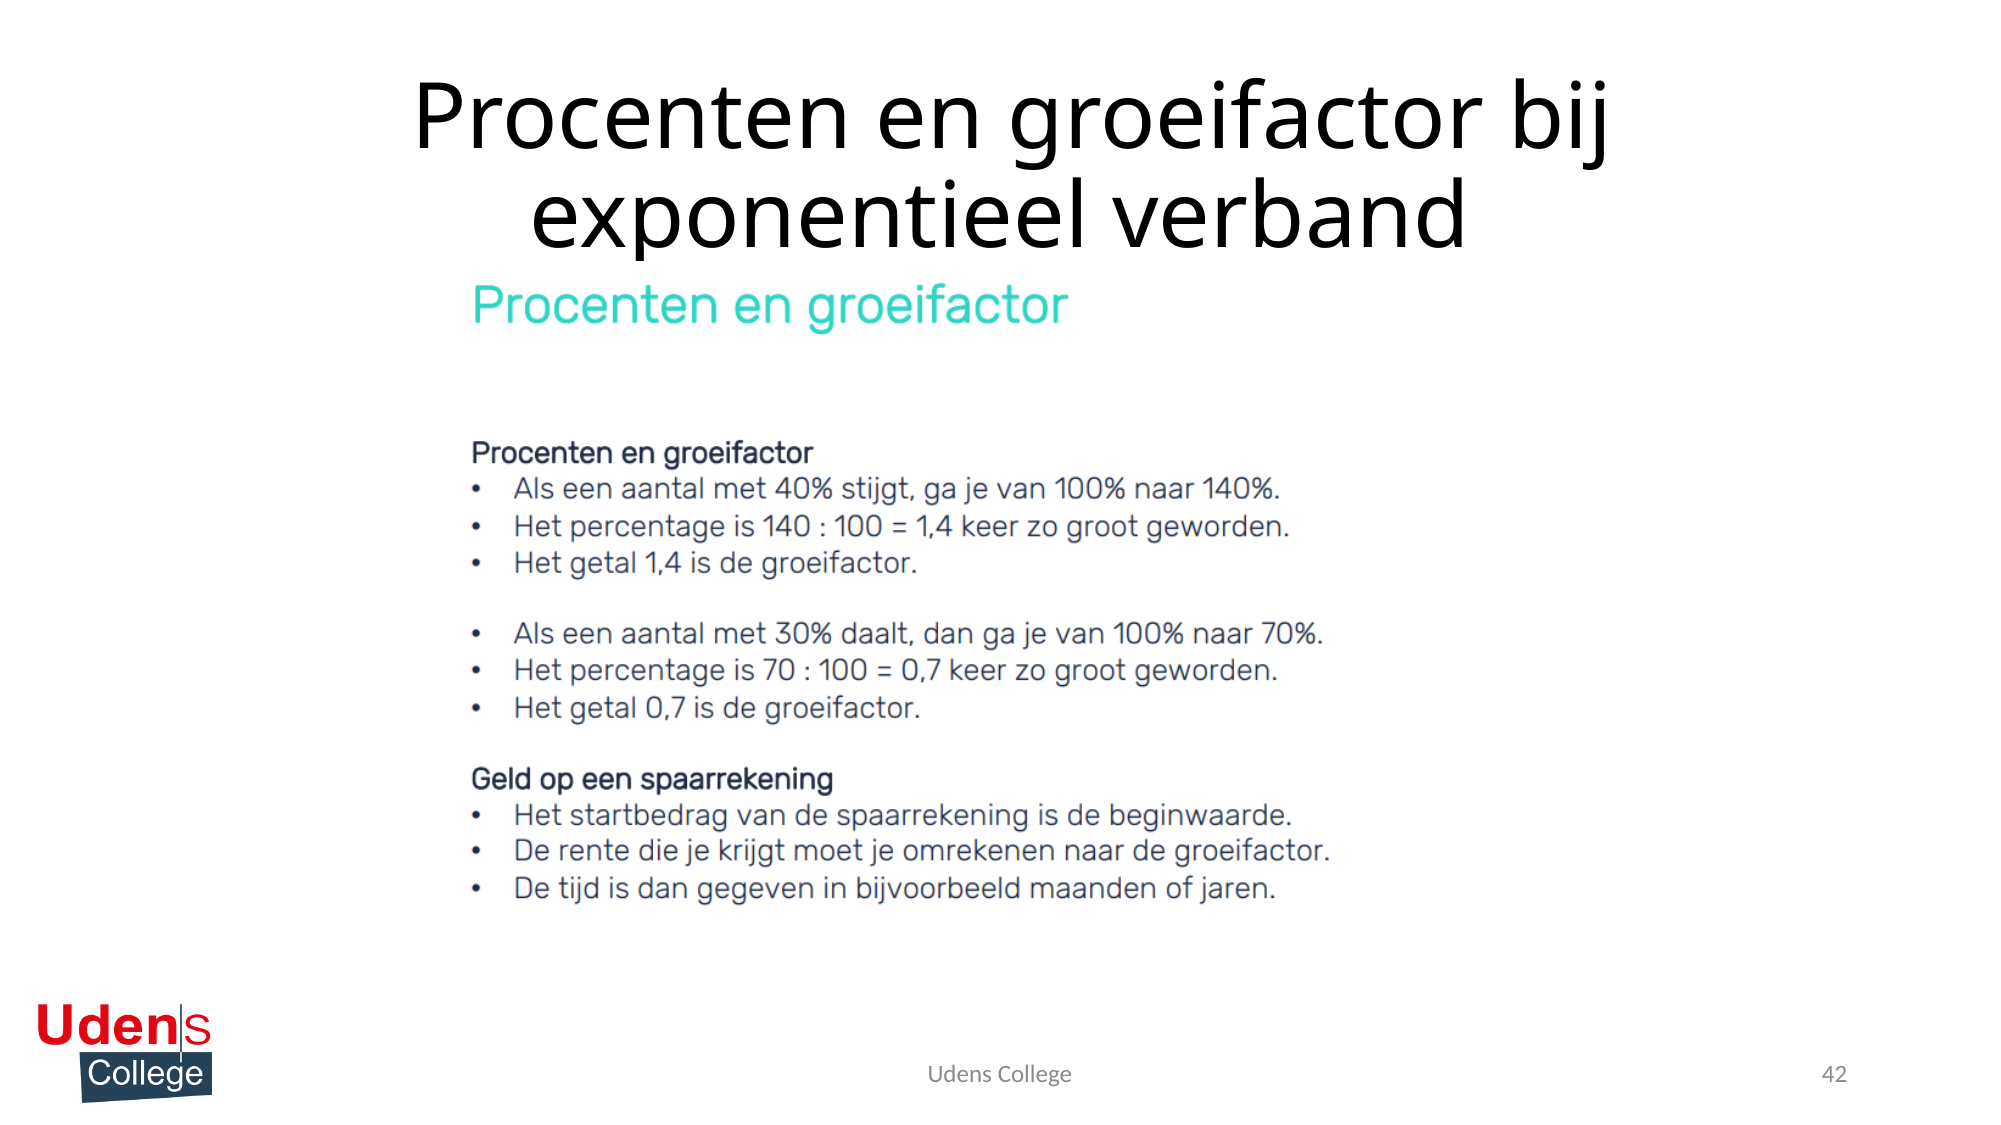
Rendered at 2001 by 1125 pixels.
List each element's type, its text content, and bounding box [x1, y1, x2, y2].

slide_number 42 [1412, 1042, 1863, 1103]
title Procenten en groeifactor bij exponentieel verband [137, 59, 1863, 278]
footer Udens College [662, 1042, 1338, 1103]
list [468, 261, 1502, 1014]
picture [38, 1004, 212, 1103]
